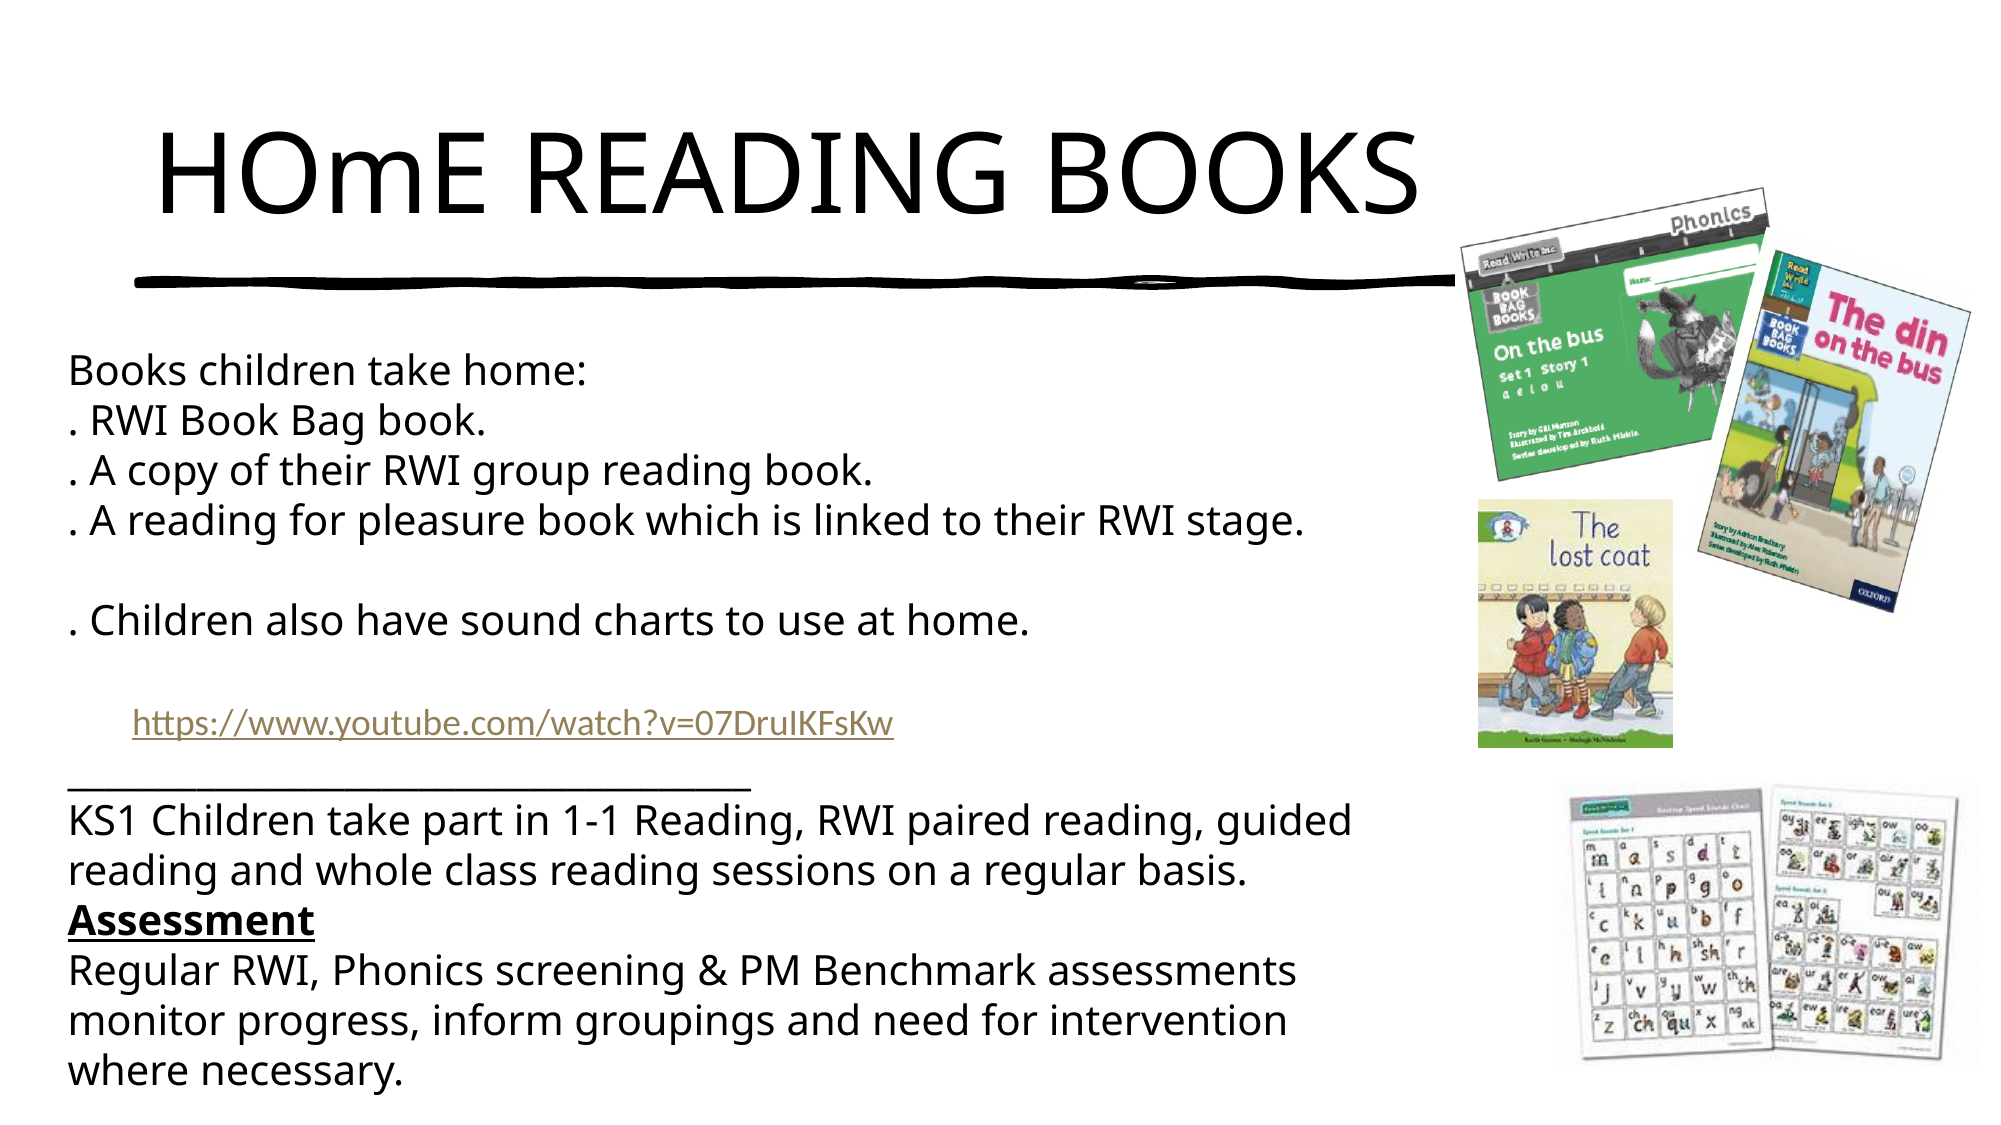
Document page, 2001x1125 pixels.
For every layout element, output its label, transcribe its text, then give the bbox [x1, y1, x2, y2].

text_box Books children take home: . RWI Book Bag book. . A copy of their RWI group reading book. . A reading for pleasure book which is linked to their RWI stage. . Children also have sound charts to use at home. https://www.youtube.com/watch?v=07DruIKFsKw _____________________________________ KS1 Children take part in 1-1 Reading, RWI paired reading, guided reading and whole class reading sessions on a regular basis. Assessment Regular RWI, Phonics screening & PM Benchmark assessments monitor progress, inform groupings and need for intervention where necessary. [52, 336, 1428, 1102]
title HOmE READING BOOKS [137, 59, 1863, 278]
picture [1552, 783, 1980, 1066]
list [1455, 168, 1980, 624]
picture [1478, 499, 1673, 748]
